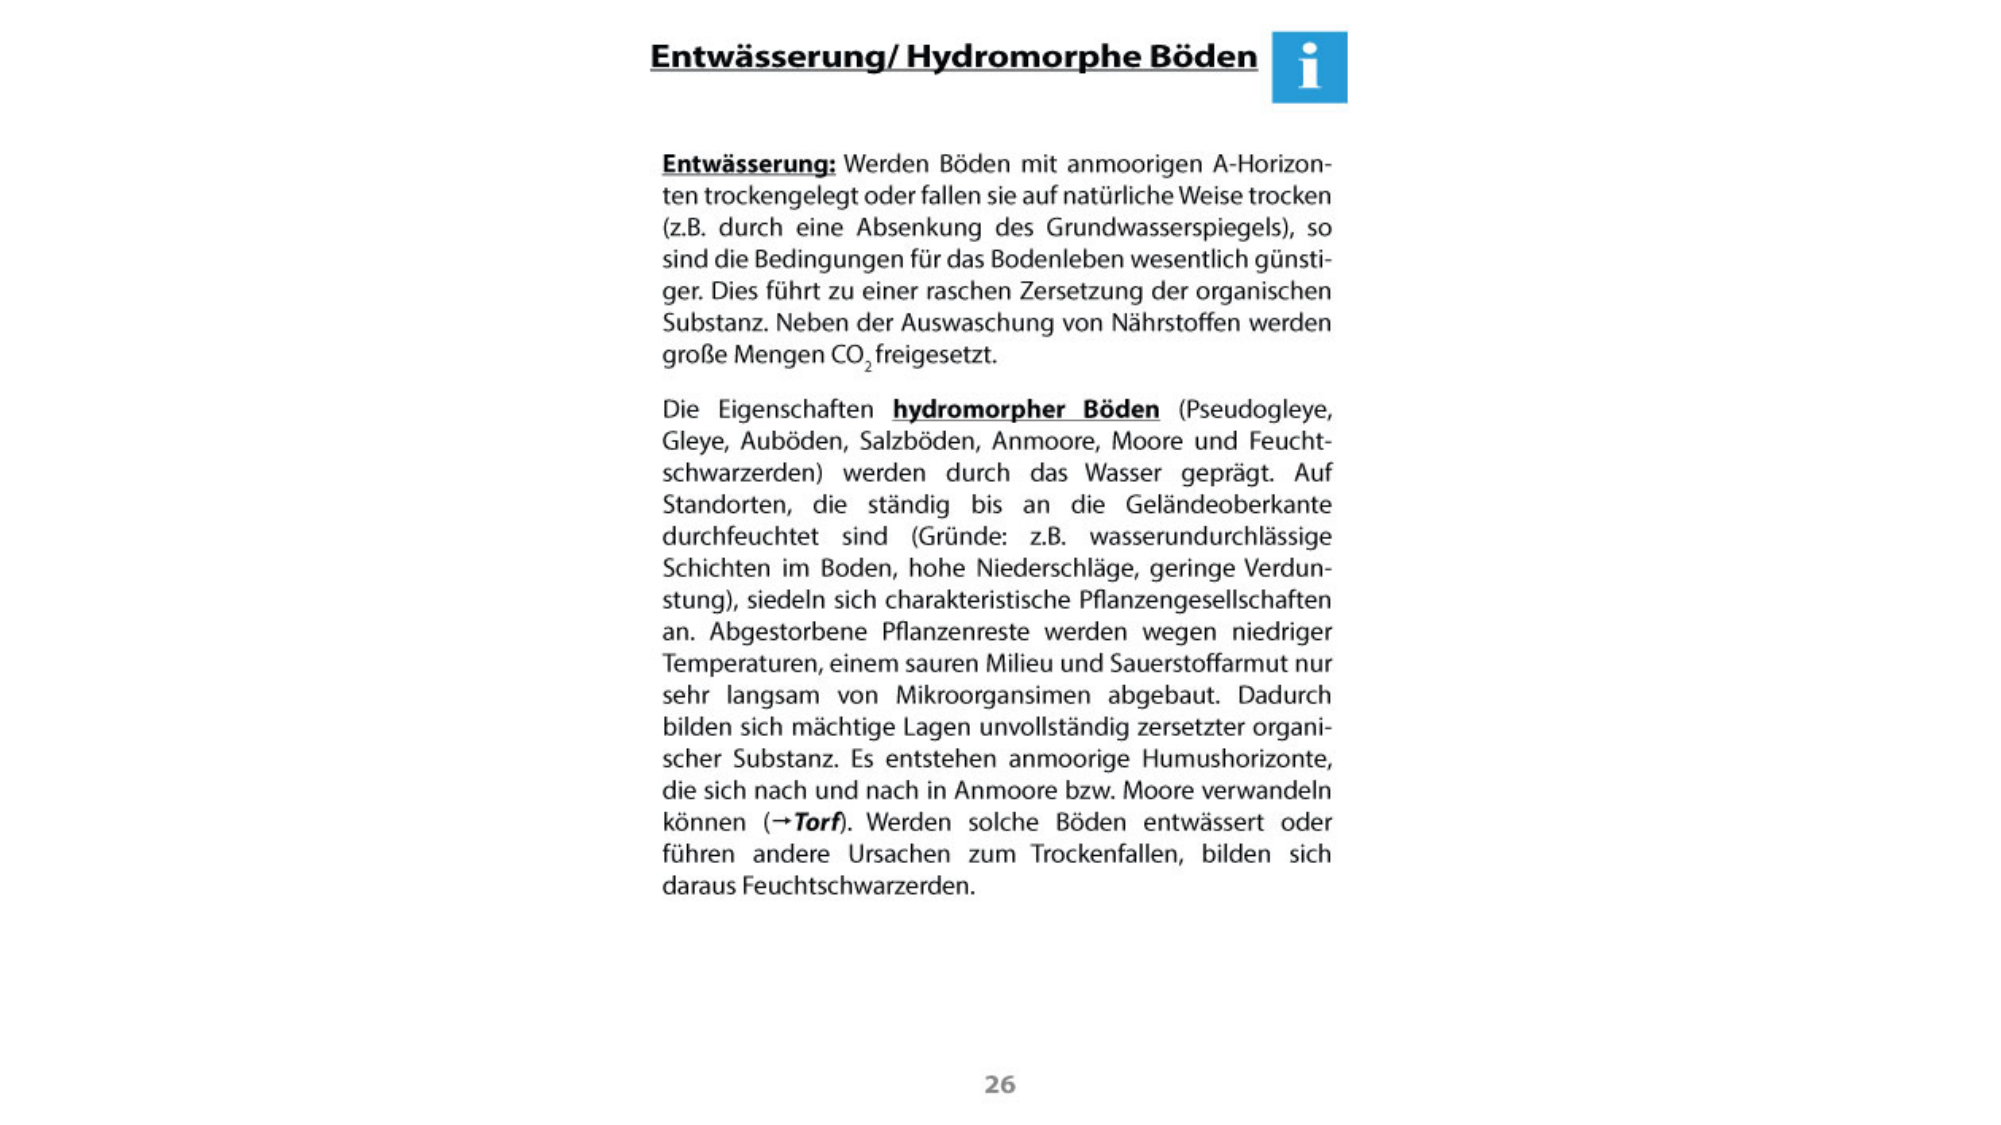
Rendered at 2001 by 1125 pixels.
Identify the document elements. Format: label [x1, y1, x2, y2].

picture [625, 0, 1375, 1125]
